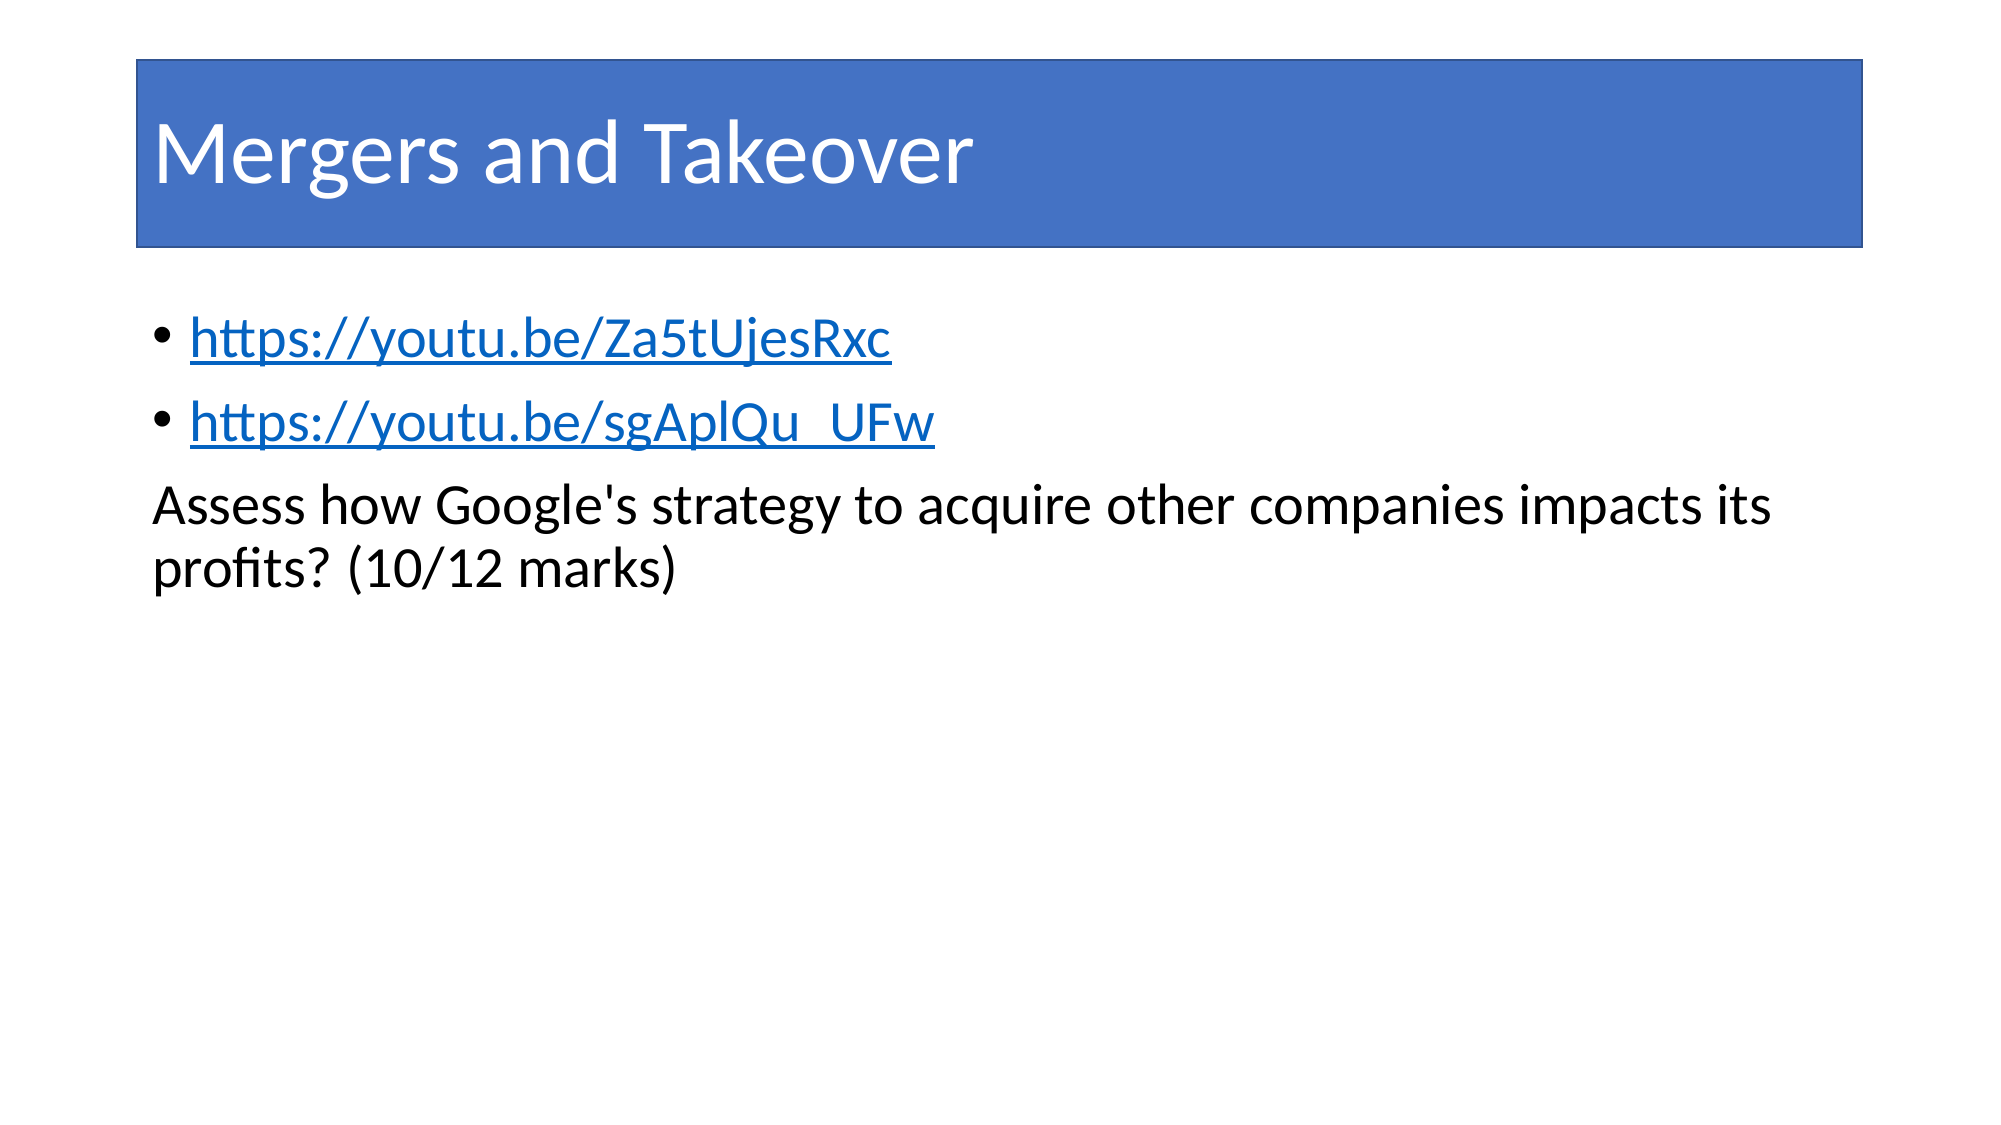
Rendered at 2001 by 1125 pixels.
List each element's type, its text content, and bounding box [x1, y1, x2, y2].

text_box Mergers and Takeover [136, 59, 1863, 248]
list https://youtu.be/Za5tUjesRxc https://youtu.be/sgAplQu_UFw Assess how Google's strategy to acquire other companies impacts its profits? (10/12 marks) [137, 299, 1863, 1014]
